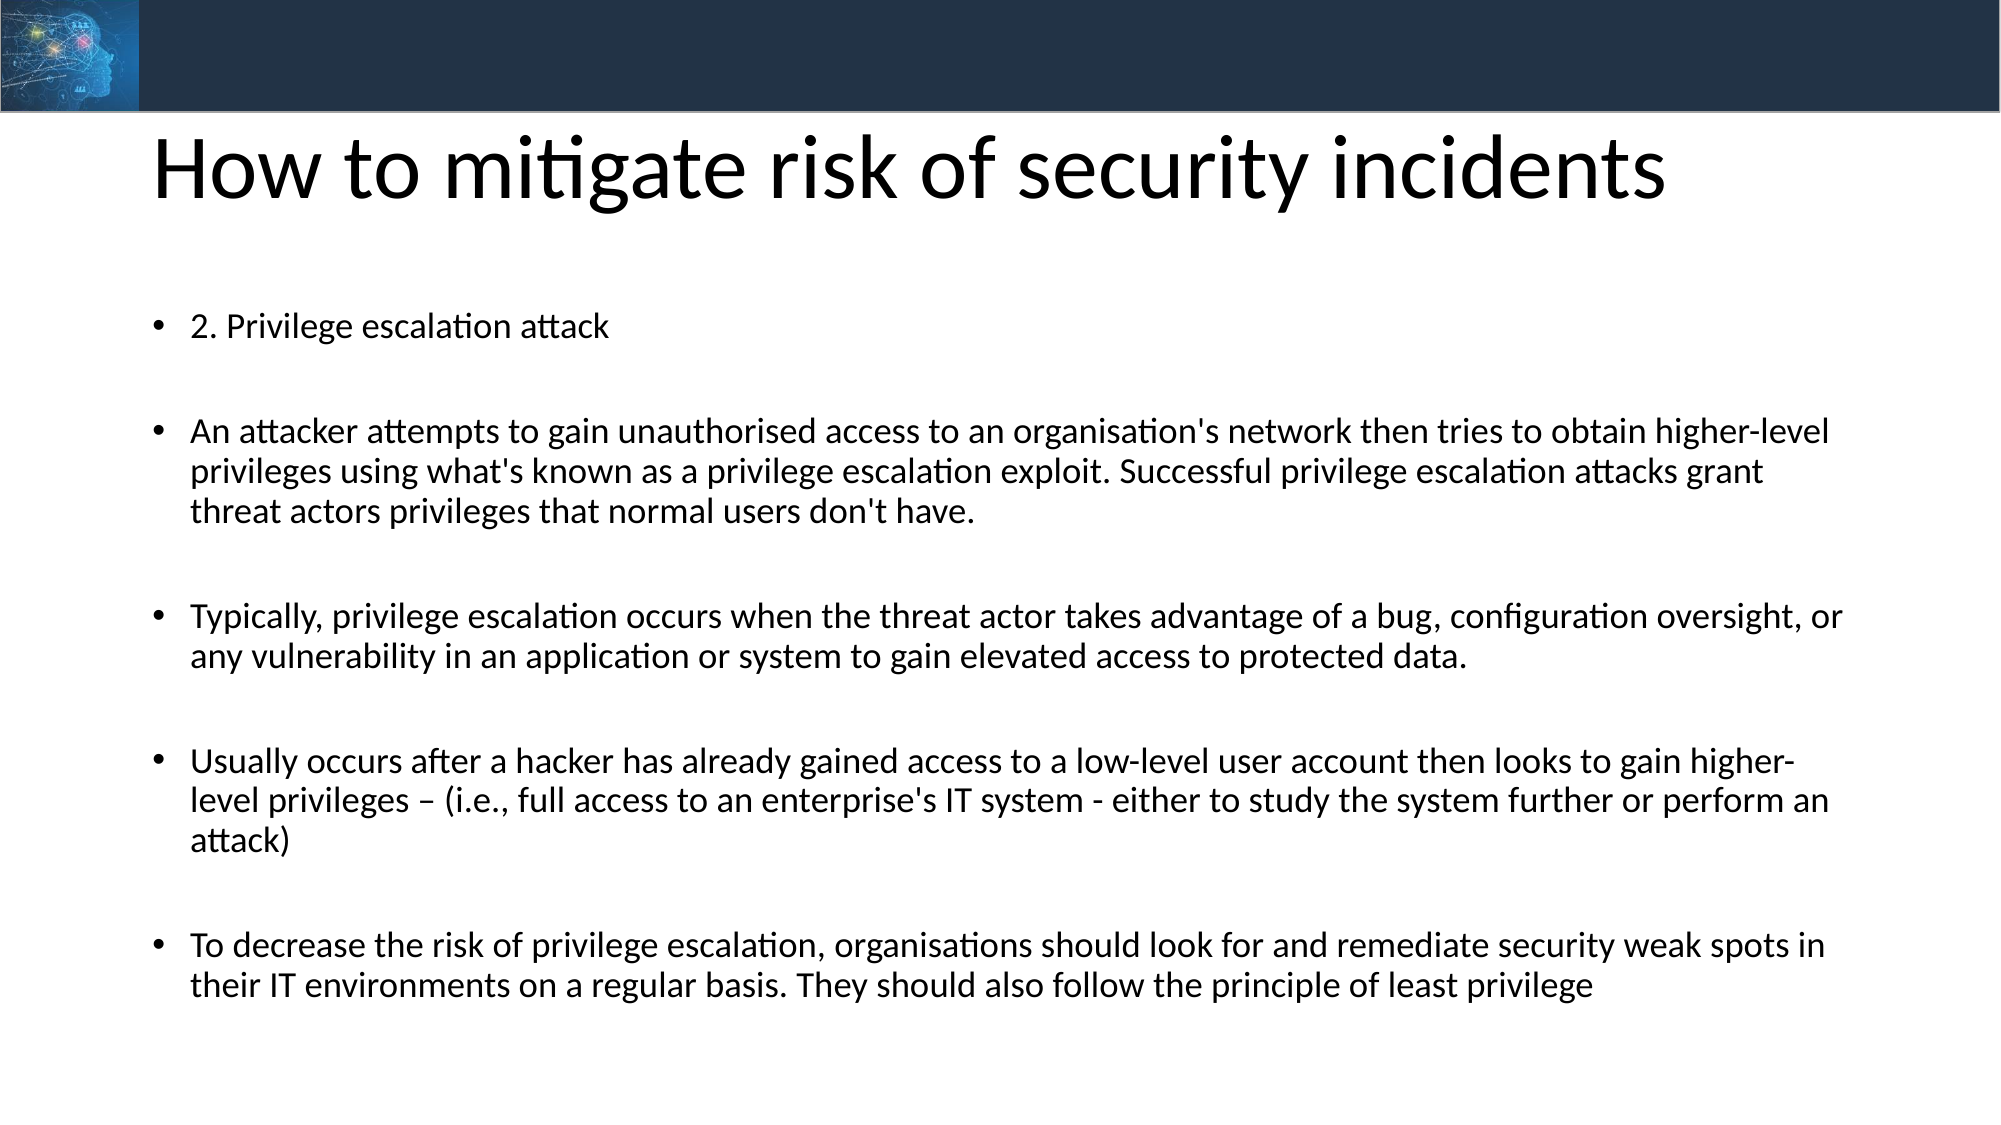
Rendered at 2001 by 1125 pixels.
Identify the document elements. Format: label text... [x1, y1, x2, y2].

picture [2, 0, 139, 111]
title How to mitigate risk of security incidents [137, 59, 1863, 278]
list 2. Privilege escalation attack An attacker attempts to gain unauthorised access to an organisation's network then tries to obtain higher-level privileges using what's known as a privilege escalation exploit. Successful privilege escalation attacks grant threat actors privileges that normal users don't have. Typically, privilege escalation occurs when the threat actor takes advantage of a bug, configuration oversight, or any vulnerability in an application or system to gain elevated access to protected data. Usually occurs after a hacker has already gained access to a low-level user account then looks to gain higher-level privileges – (i.e., full access to an enterprise's IT system - either to study the system further or perform an attack) To decrease the risk of privilege escalation, organisations should look for and remediate security weak spots in their IT environments on a regular basis. They should also follow the principle of least privilege [137, 299, 1863, 1014]
